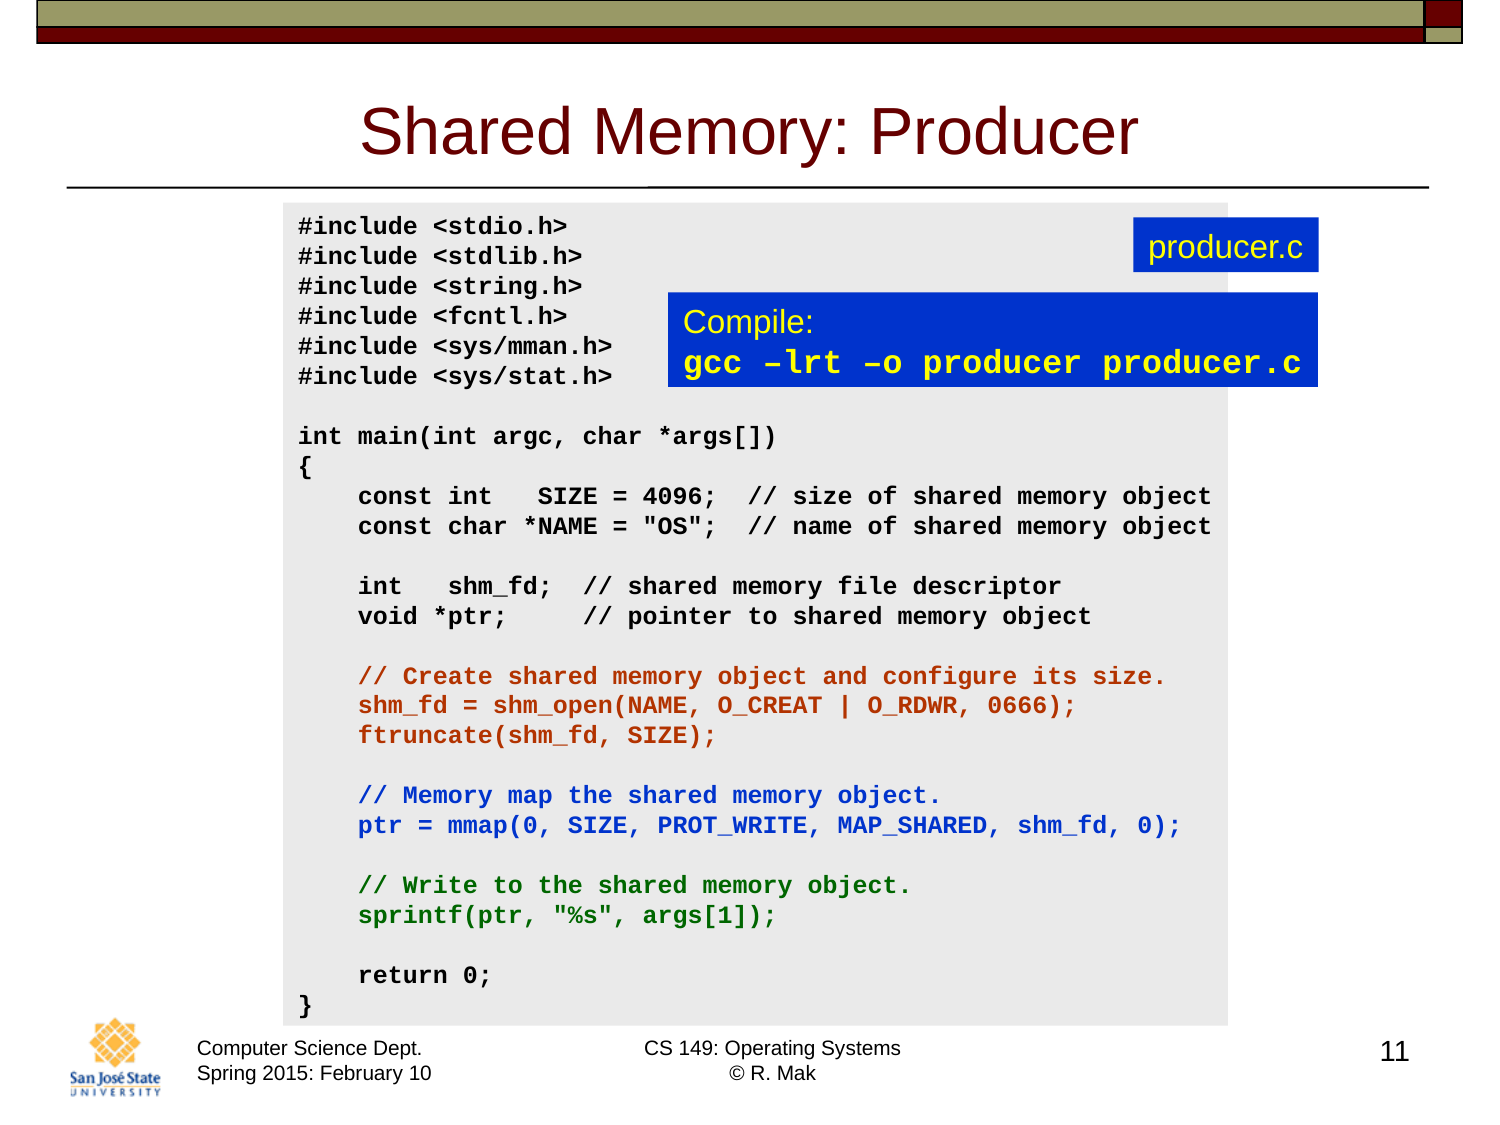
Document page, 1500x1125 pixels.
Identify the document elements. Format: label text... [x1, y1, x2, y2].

text_box #include <stdio.h> #include <stdlib.h> #include <string.h> #include <fcntl.h> #include <sys/mman.h> #include <sys/stat.h> int main(int argc, char *args[]) { const int SIZE = 4096; // size of shared memory object const char *NAME = "OS"; // name of shared memory object int shm_fd; // shared memory file descriptor void *ptr; // pointer to shared memory object // Create shared memory object and configure its size. shm_fd = shm_open(NAME, O_CREAT | O_RDWR, 0666); ftruncate(shm_fd, SIZE); // Memory map the shared memory object. ptr = mmap(0, SIZE, PROT_WRITE, MAP_SHARED, shm_fd, 0); // Write to the shared memory object. sprintf(ptr, "%s", args[1]); return 0; } [283, 202, 1228, 1026]
picture [60, 1012, 166, 1112]
title Shared Memory: Producer [75, 67, 1425, 175]
text_box producer.c [1133, 217, 1319, 273]
text_box Compile: gcc –lrt –o producer producer.c [668, 292, 1318, 387]
slide_number 11 [1112, 1025, 1425, 1100]
